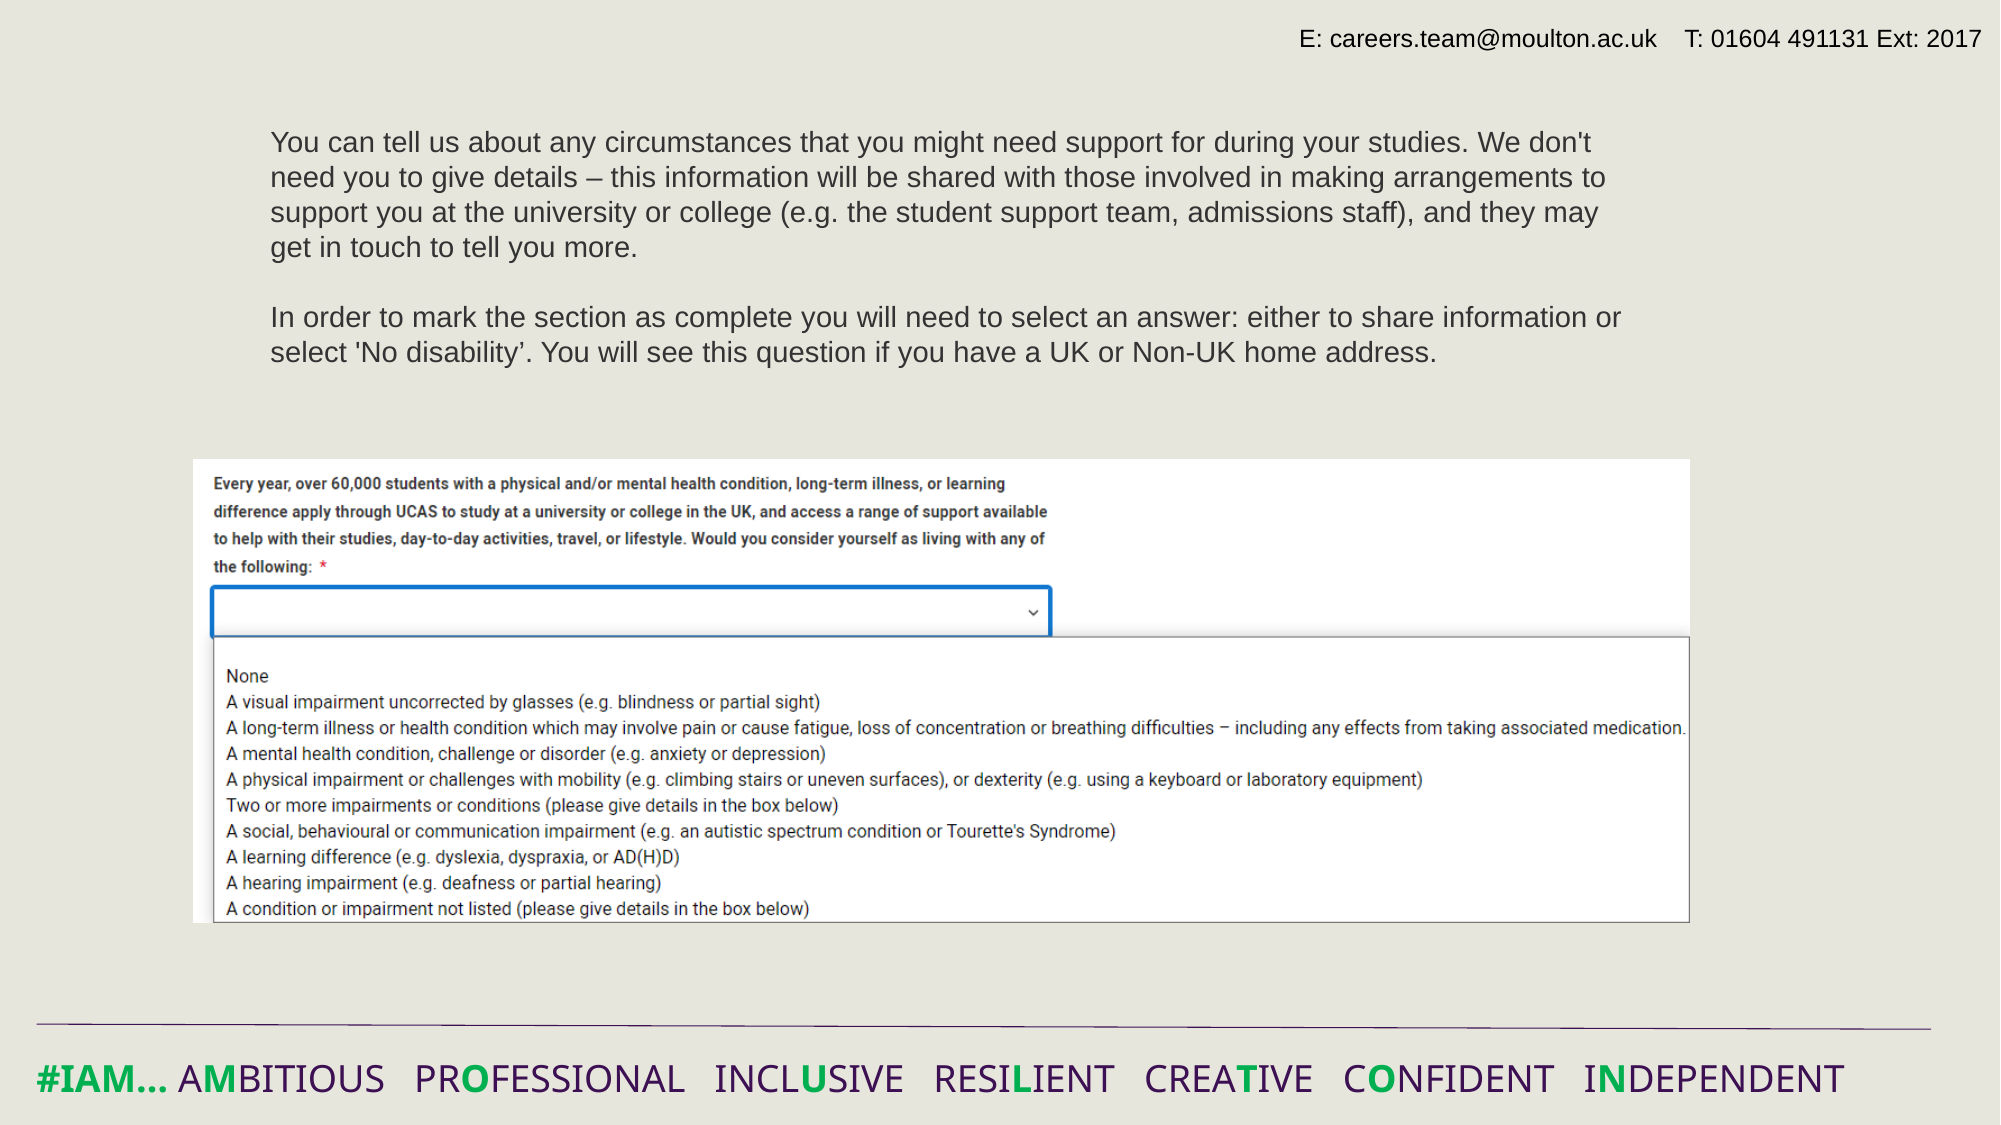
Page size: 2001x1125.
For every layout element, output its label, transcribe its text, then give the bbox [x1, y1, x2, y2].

text_box E: careers.team@moulton.ac.uk T: 01604 491131 Ext: 2017 [1277, 12, 2000, 63]
picture [193, 459, 1690, 923]
text_box You can tell us about any circumstances that you might need support for during your studies. We don't need you to give details – this information will be shared with those involved in making arrangements to support you at the university or college (e.g. the student support team, admissions staff), and they may get in touch to tell you more. In order to mark the section as complete you will need to select an answer: either to share information or select 'No disability’. You will see this question if you have a UK or Non-UK home address. [255, 116, 1642, 376]
